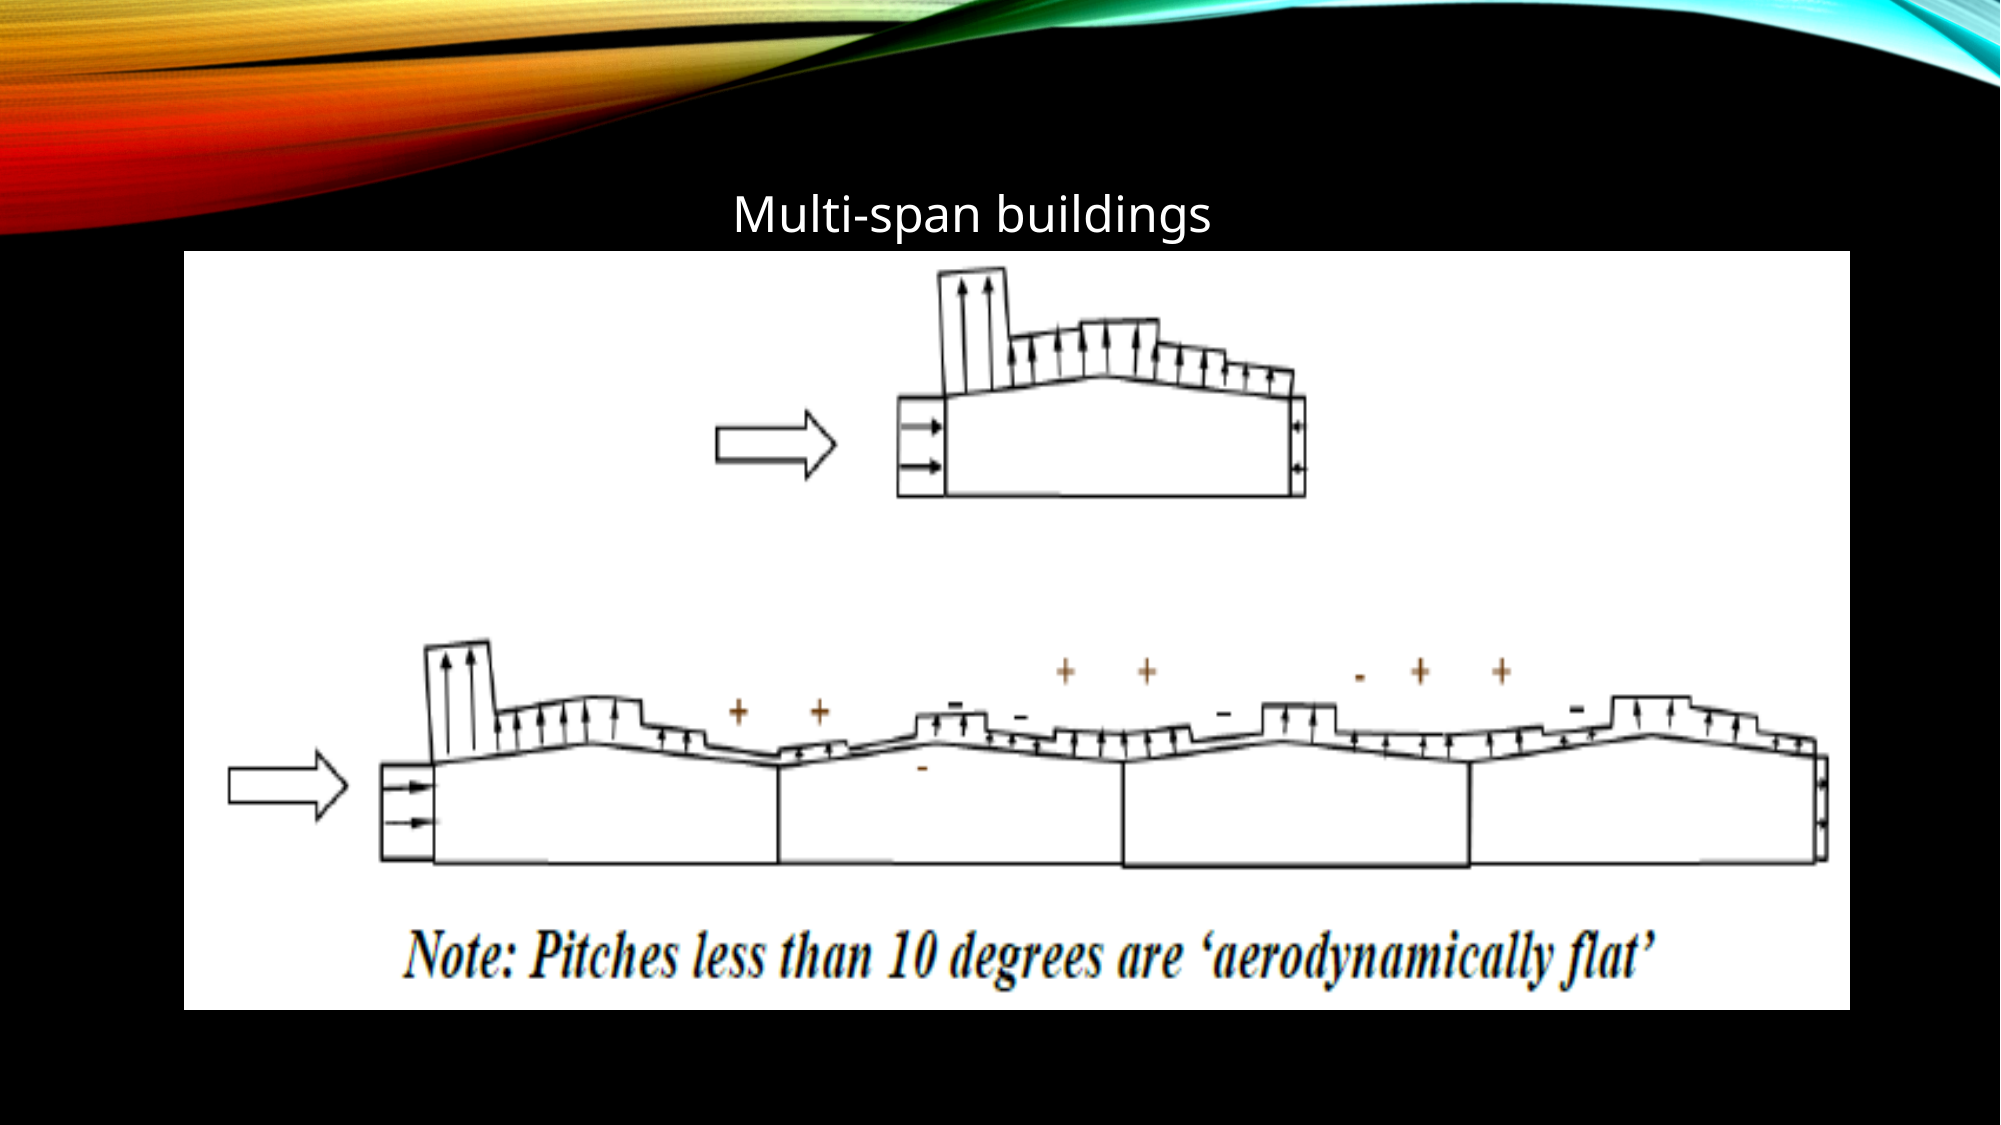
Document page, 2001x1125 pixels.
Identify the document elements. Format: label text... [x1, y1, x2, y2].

text_box Multi-span buildings [718, 175, 1228, 250]
picture [183, 250, 1851, 1010]
picture [0, 0, 2000, 237]
